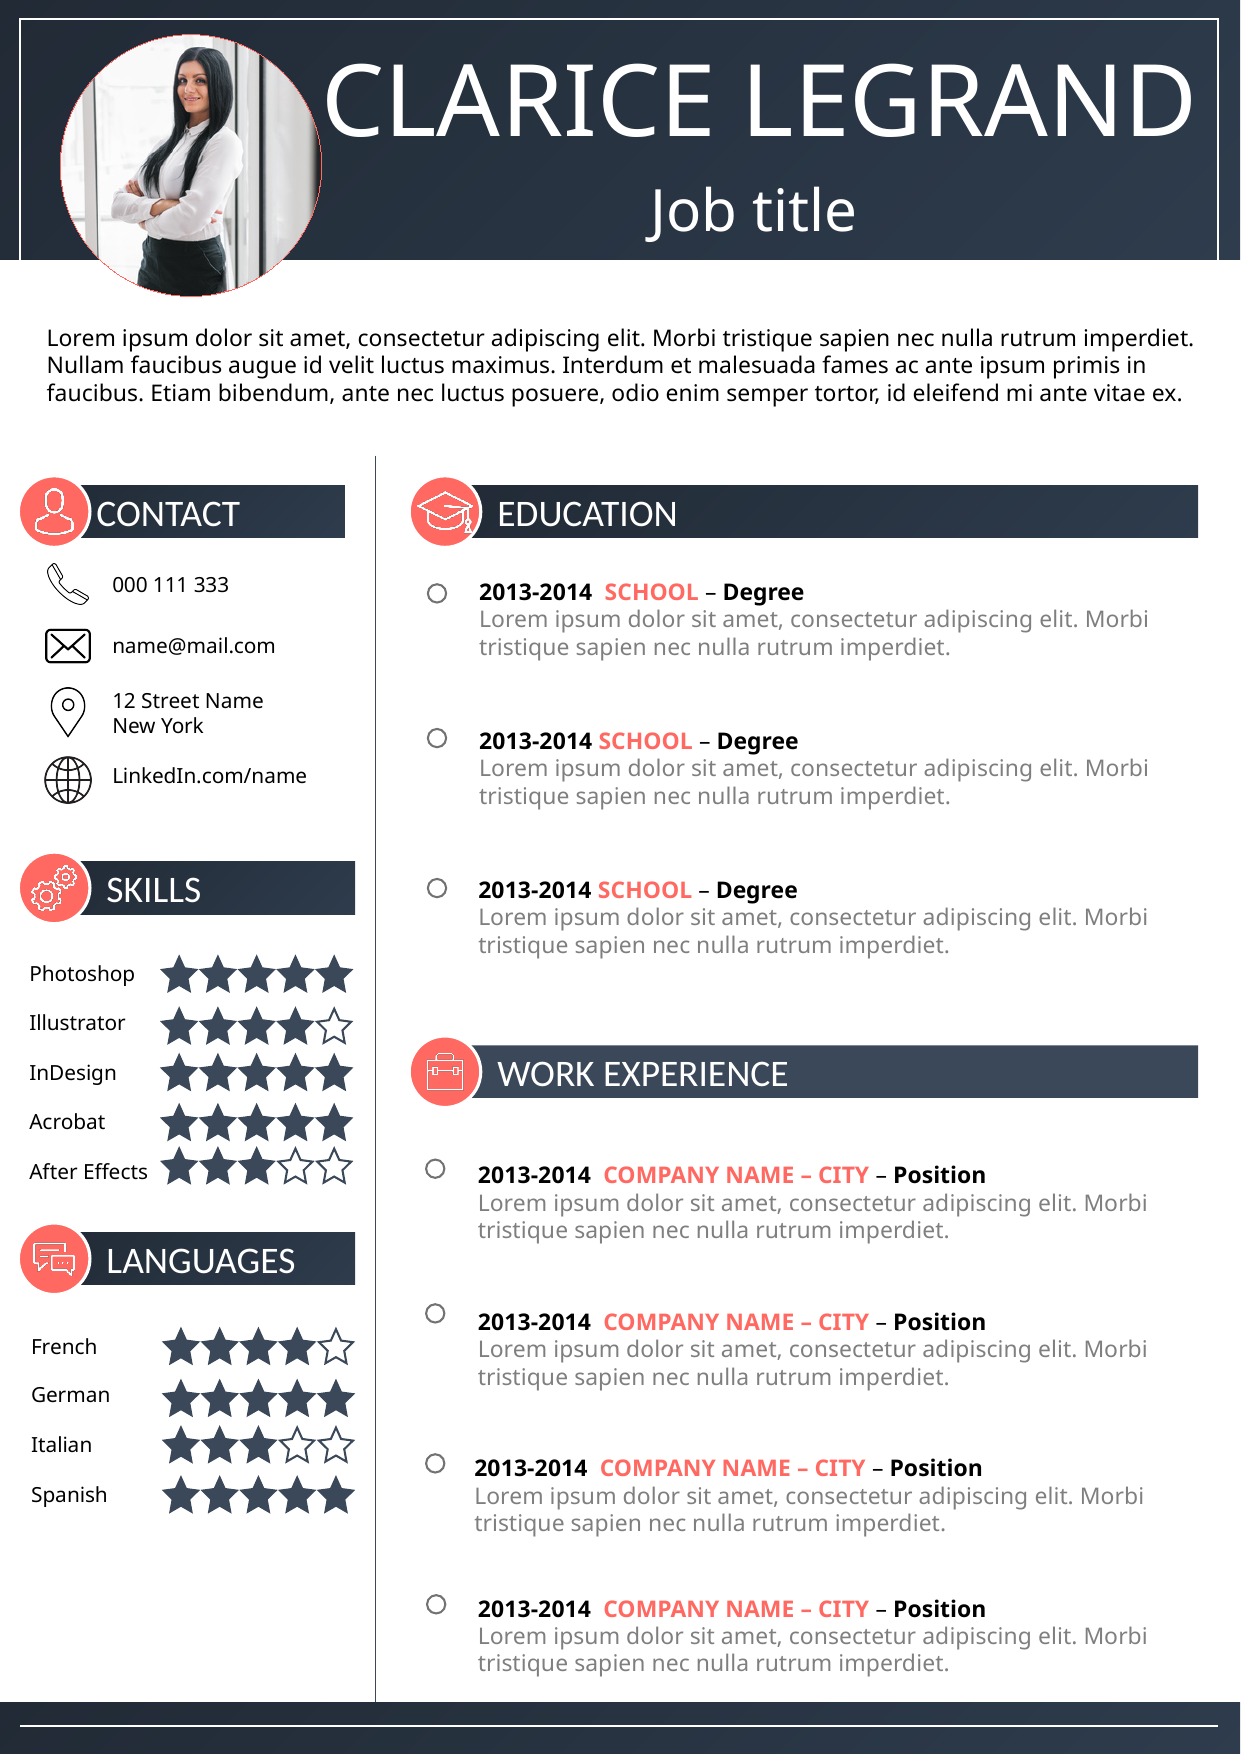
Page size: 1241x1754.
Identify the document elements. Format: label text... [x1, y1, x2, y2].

text_box [17, 474, 91, 549]
text_box [426, 877, 448, 899]
picture [47, 563, 89, 605]
text_box [408, 1034, 482, 1109]
text_box 000 111 333 [97, 564, 278, 604]
text_box [426, 583, 448, 604]
text_box Job title [635, 165, 873, 251]
text_box [473, 487, 482, 536]
text_box 2013-2014 COMPANY NAME – CITY – Position Lorem ipsum dolor sit amet, consectetur adipiscing elit. Morbi tristique sapien nec nulla rutrum imperdiet. [463, 1286, 1199, 1398]
text_box name@mail.com [97, 624, 371, 665]
text_box InDesign [14, 1051, 200, 1092]
picture [33, 1238, 75, 1280]
text_box 2013-2014 SCHOOL – Degree Lorem ipsum dolor sit amet, consectetur adipiscing elit. Morbi tristique sapien nec nulla rutrum imperdiet. [463, 860, 1199, 965]
text_box LinkedIn.com/name [97, 755, 375, 796]
text_box CONTACT [80, 484, 346, 539]
text_box After Effects [14, 1151, 200, 1191]
text_box Lorem ipsum dolor sit amet, consectetur adipiscing elit. Morbi tristique sapien nec nulla rutrum imperdiet. Nullam faucibus augue id velit luctus maximus. Interdum et malesuada fames ac ante ipsum primis in faucibus. Etiam bibendum, ante nec luctus posuere, odio enim semper tortor, id eleifend mi ante vitae ex. [31, 315, 1230, 413]
text_box German [16, 1374, 202, 1415]
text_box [162, 1055, 352, 1090]
text_box [425, 1158, 446, 1179]
picture [60, 34, 322, 297]
text_box 2013-2014 COMPANY NAME – CITY – Position Lorem ipsum dolor sit amet, consectetur adipiscing elit. Morbi tristique sapien nec nulla rutrum imperdiet. [463, 1139, 1199, 1251]
text_box SKILLS [81, 861, 356, 915]
text_box WORK EXPERIENCE [471, 1044, 1199, 1099]
text_box [19, 18, 1219, 278]
text_box [17, 851, 91, 925]
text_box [162, 956, 352, 991]
text_box 2013-2014 COMPANY NAME – CITY – Position Lorem ipsum dolor sit amet, consectetur adipiscing elit. Morbi tristique sapien nec nulla rutrum imperdiet. [463, 1573, 1199, 1684]
text_box EDUCATION [473, 484, 1199, 539]
text_box [426, 727, 448, 749]
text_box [163, 1427, 353, 1462]
text_box 2013-2014 SCHOOL – Degree Lorem ipsum dolor sit amet, consectetur adipiscing elit. Morbi tristique sapien nec nulla rutrum imperdiet. [464, 712, 1199, 817]
text_box [420, 474, 470, 484]
picture [43, 755, 93, 805]
text_box [0, 1701, 1241, 1754]
text_box [0, 0, 1241, 260]
picture [31, 865, 77, 911]
text_box 2013-2014 SCHOOL – Degree Lorem ipsum dolor sit amet, consectetur adipiscing elit. Morbi tristique sapien nec nulla rutrum imperdiet. [464, 563, 1199, 668]
text_box [425, 1594, 447, 1615]
picture [43, 687, 93, 738]
text_box Italian [16, 1424, 202, 1464]
text_box Spanish [16, 1473, 202, 1514]
picture [45, 623, 91, 669]
text_box French [16, 1326, 180, 1366]
text_box [17, 1221, 91, 1296]
text_box Acrobat [14, 1101, 200, 1142]
text_box Illustrator [14, 1002, 200, 1042]
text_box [163, 1477, 353, 1512]
text_box [421, 540, 469, 549]
text_box [425, 1303, 446, 1324]
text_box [163, 1329, 353, 1364]
picture [31, 488, 77, 535]
text_box [408, 487, 417, 536]
text_box LANGUAGES [80, 1231, 356, 1286]
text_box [163, 1381, 353, 1416]
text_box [162, 1148, 352, 1183]
text_box CLARICE LEGRAND [306, 29, 1213, 164]
text_box 2013-2014 COMPANY NAME – CITY – Position Lorem ipsum dolor sit amet, consectetur adipiscing elit. Morbi tristique sapien nec nulla rutrum imperdiet. [459, 1432, 1173, 1544]
picture [417, 484, 473, 540]
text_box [162, 1008, 352, 1043]
text_box Photoshop [14, 953, 200, 994]
picture [426, 1052, 464, 1091]
text_box [425, 1453, 446, 1474]
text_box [162, 1105, 352, 1140]
text_box 12 Street Name New York [97, 680, 375, 745]
